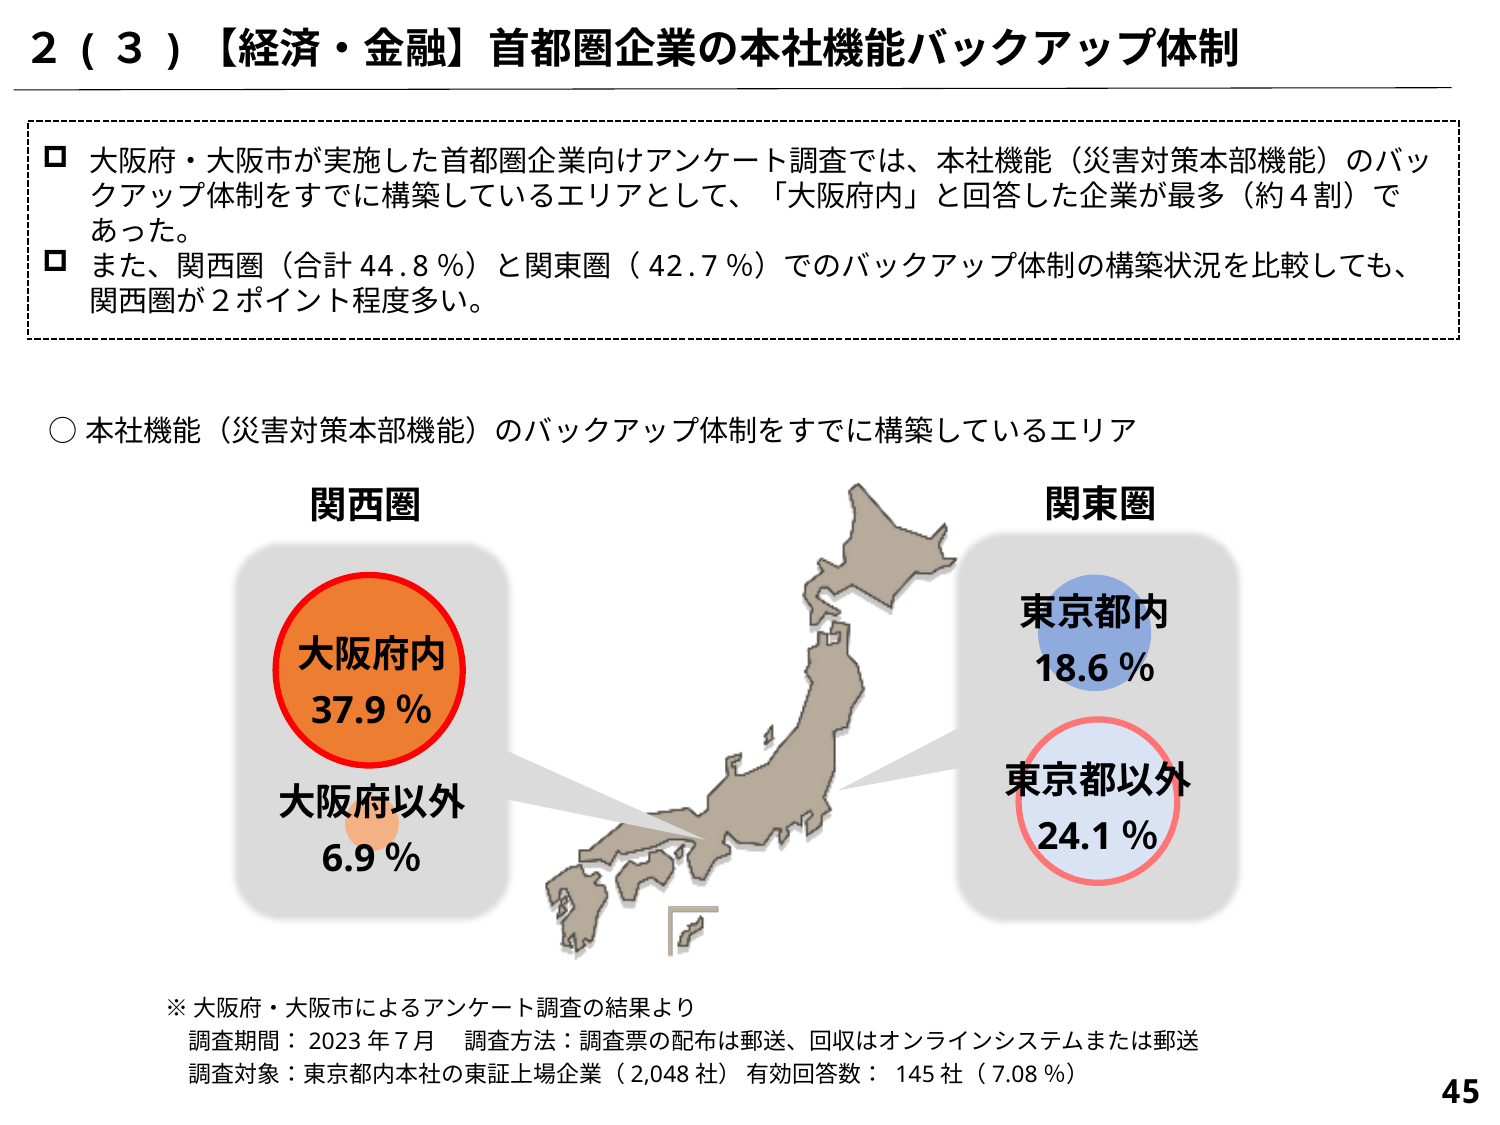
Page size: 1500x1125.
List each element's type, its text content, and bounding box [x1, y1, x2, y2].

text_box 関西圏 [224, 471, 508, 536]
text_box 大阪府・大阪市が実施した首都圏企業向けアンケート調査では、本社機能（災害対策本部機能）のバックアップ体制をすでに構築しているエリアとして、「大阪府内」と回答した企業が最多（約４割）であった。 また、関西圏（合計44.8％）と関東圏（42.7％）でのバックアップ体制の構築状況を比較しても、関西圏が２ポイント程度多い。 [27, 120, 1460, 340]
text_box ※大阪府・大阪市によるアンケート調査の結果より 調査期間：2023年７月 調査方法：調査票の配布は郵送、回収はオンラインシステムまたは郵送 調査対象：東京都内本社の東証上場企業（2,048社） 有効回答数： 145社（7.08％） [150, 980, 1343, 1095]
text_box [194, 537, 550, 926]
text_box ２(３)【経済・金融】首都圏企業の本社機能バックアップ体制 [8, 14, 1343, 80]
slide_number 44 [1372, 1063, 1496, 1123]
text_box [941, 527, 1255, 927]
text_box 関東圏 [975, 477, 1226, 527]
text_box ○本社機能（災害対策本部機能）のバックアップ体制をすでに構築しているエリア [34, 404, 1245, 455]
picture [513, 483, 990, 960]
